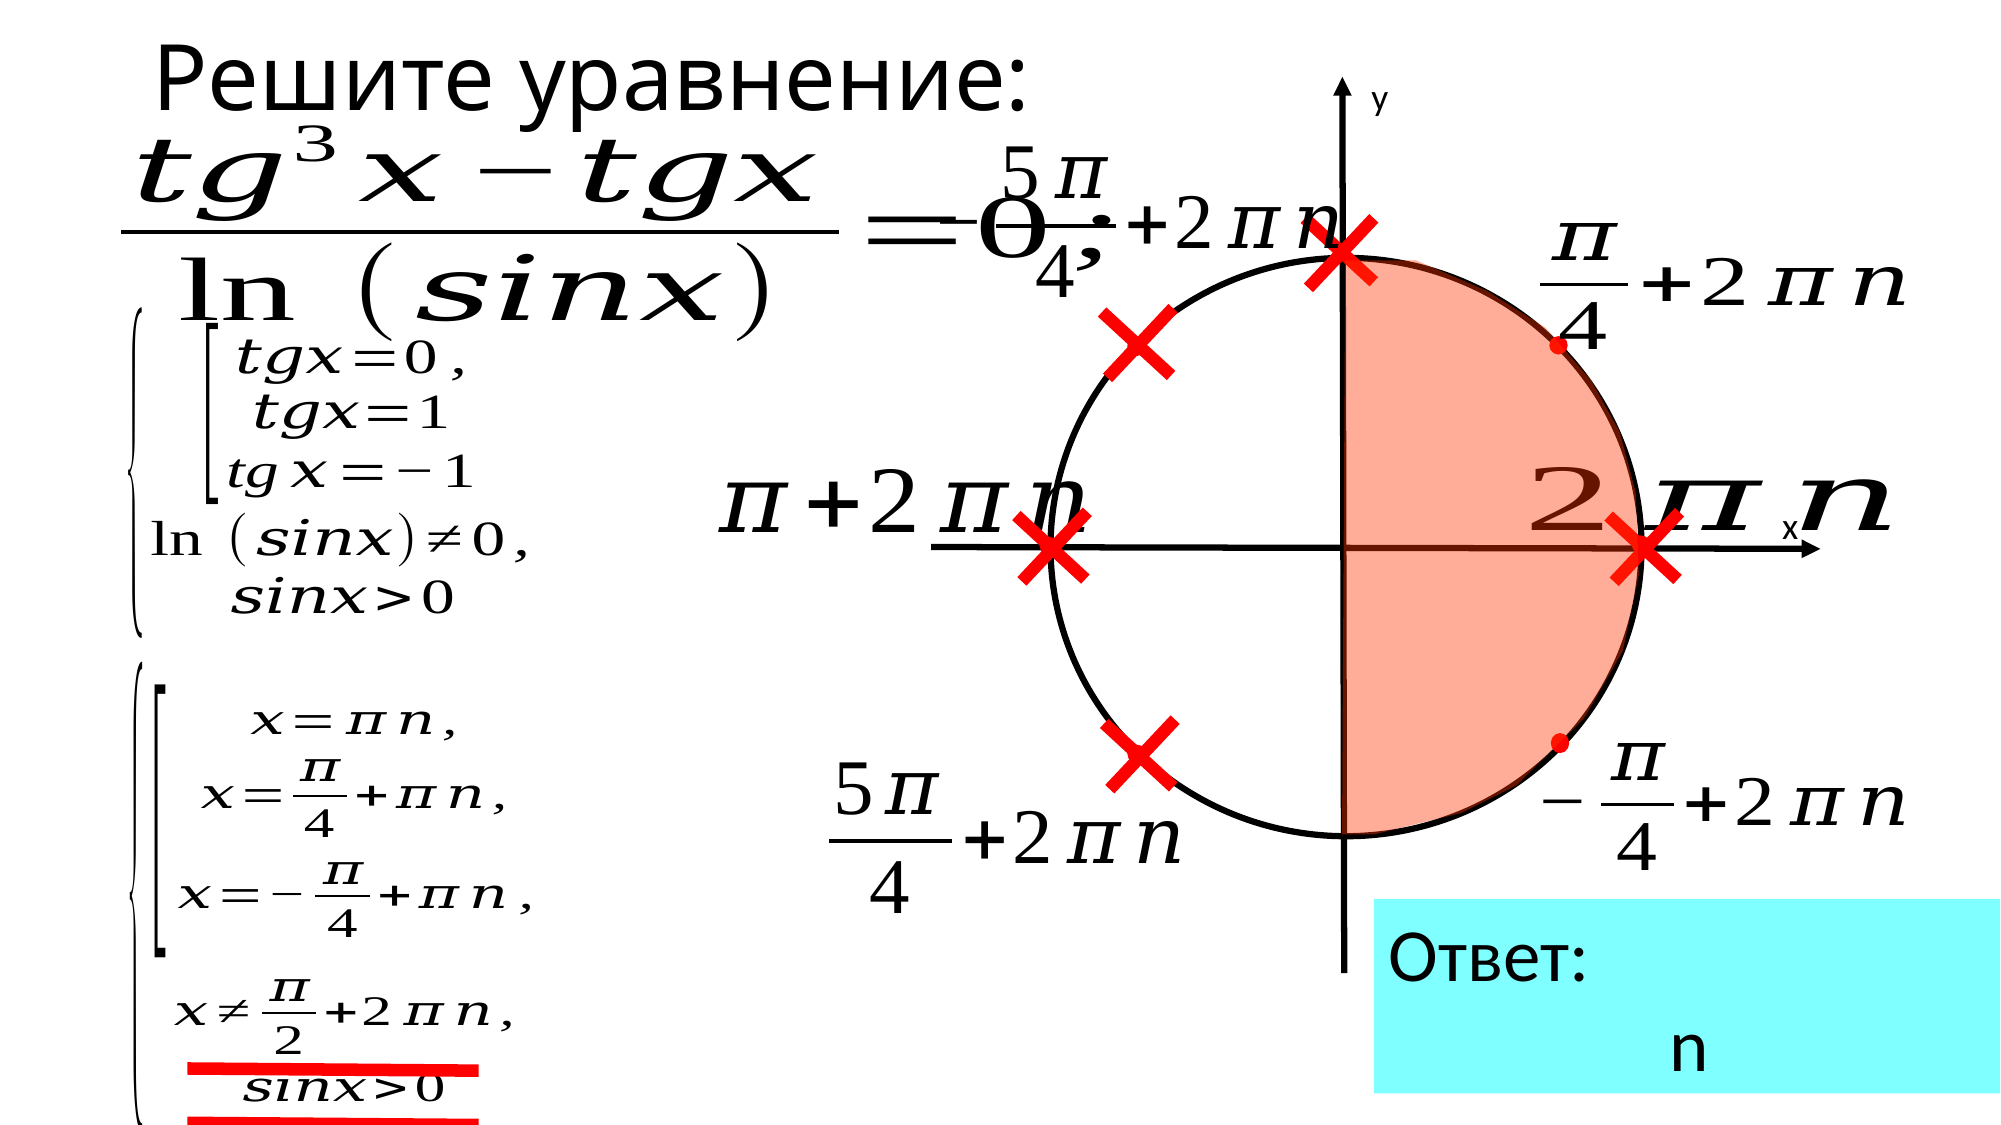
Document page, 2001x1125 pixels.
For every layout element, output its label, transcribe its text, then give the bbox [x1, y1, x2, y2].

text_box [1308, 282, 1374, 288]
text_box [1608, 515, 1614, 580]
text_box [1104, 723, 1109, 787]
title Решите уравнение: [137, 0, 1863, 190]
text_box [1016, 515, 1021, 580]
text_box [1304, 218, 1374, 282]
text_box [1109, 719, 1176, 790]
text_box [1021, 511, 1088, 582]
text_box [1107, 308, 1173, 378]
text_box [931, 65, 1874, 974]
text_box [1101, 312, 1107, 376]
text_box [1614, 512, 1680, 582]
